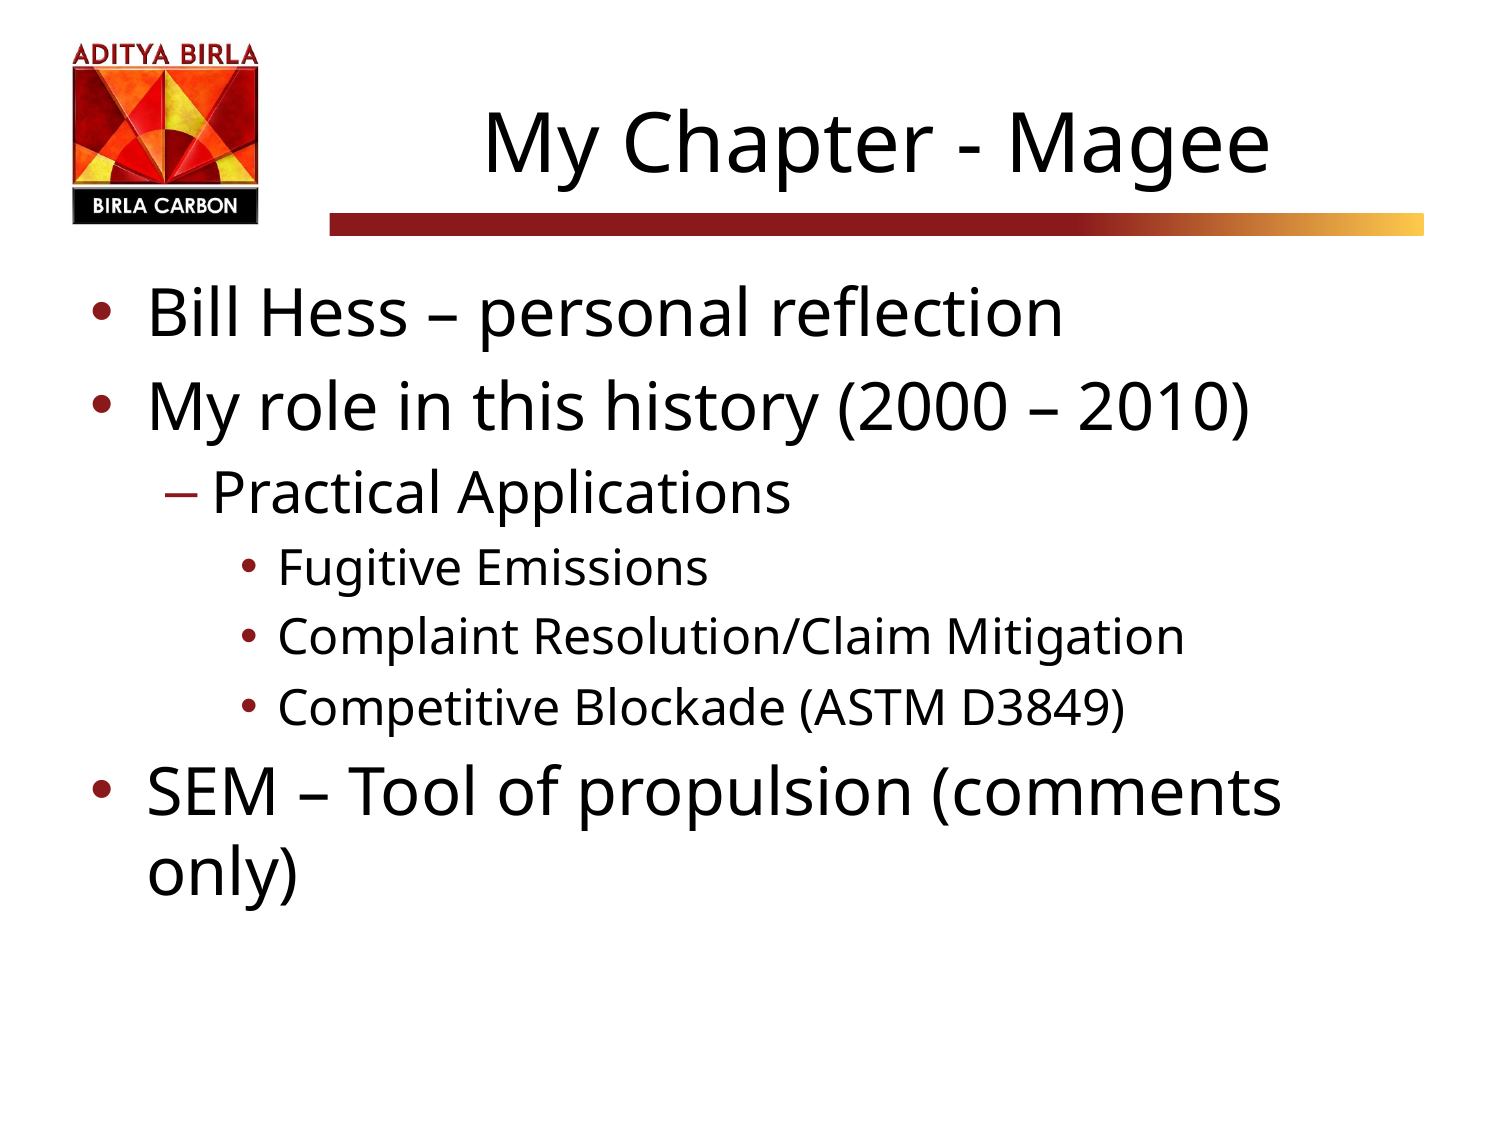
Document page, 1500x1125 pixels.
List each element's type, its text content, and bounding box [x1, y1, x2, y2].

title My Chapter - Magee [329, 45, 1425, 233]
list Bill Hess – personal reflection My role in this history (2000 – 2010) Practical Applications Fugitive Emissions Complaint Resolution/Claim Mitigation Competitive Blockade (ASTM D3849) SEM – Tool of propulsion (comments only) [75, 262, 1425, 1005]
picture [52, 23, 278, 244]
